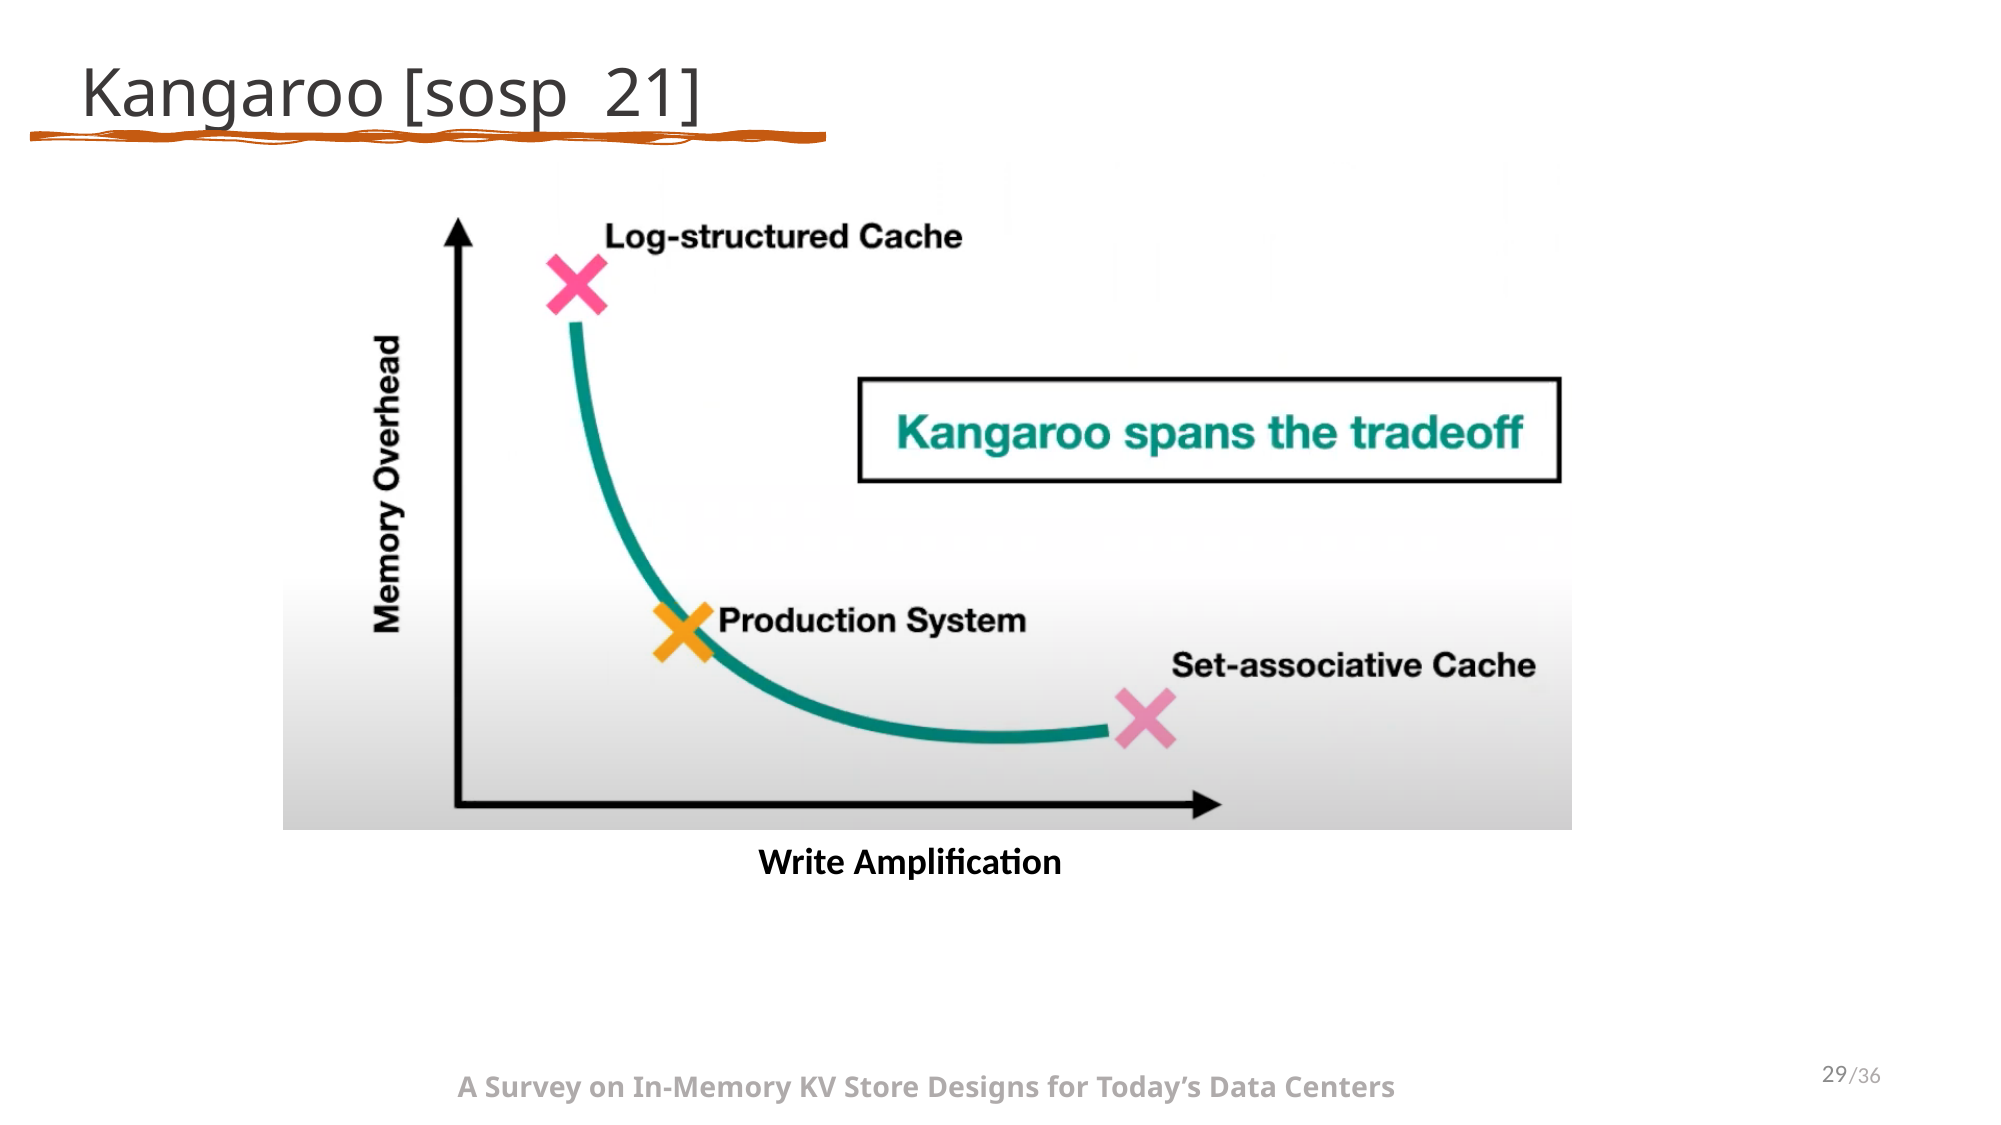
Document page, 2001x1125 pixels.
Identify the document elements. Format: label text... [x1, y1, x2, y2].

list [283, 162, 1572, 830]
text_box A Survey on In-Memory KV Store Designs for Today’s Data Centers [442, 1065, 1413, 1112]
text_box /36 [1833, 1053, 1899, 1096]
text_box [29, 128, 827, 146]
text_box Write Amplification [743, 830, 1078, 890]
slide_number 29 [1412, 1042, 1863, 1103]
title Kangaroo [sosp 21] [65, 0, 1791, 204]
